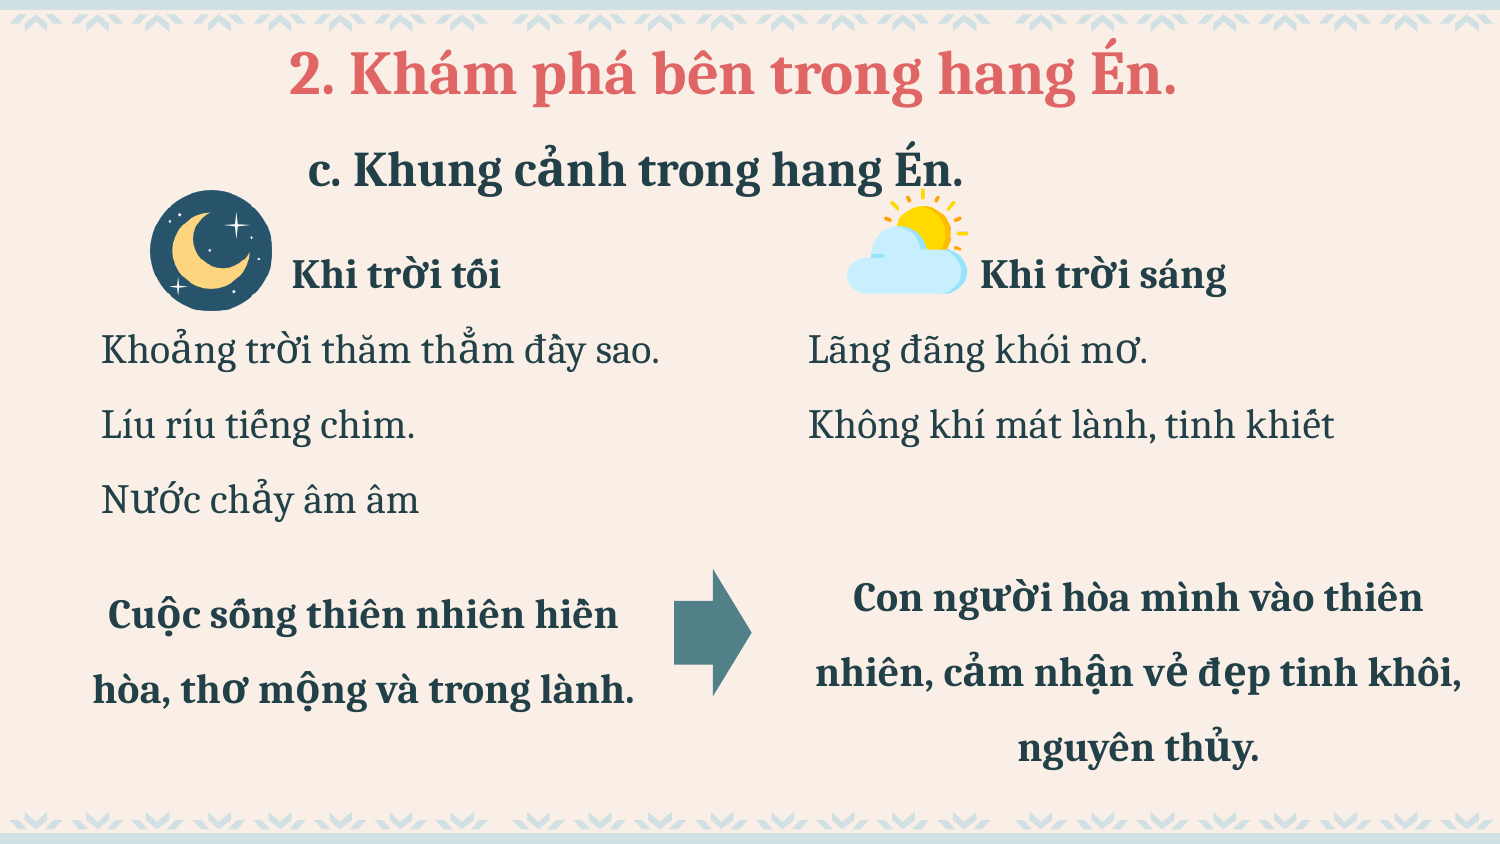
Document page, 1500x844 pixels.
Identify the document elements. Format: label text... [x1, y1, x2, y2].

text_box Khi trời tối Khoảng trời thăm thẳm đầy sao. Líu ríu tiếng chim. Nước chảy âm âm [85, 206, 707, 530]
text_box Cuộc sống thiên nhiên hiền hòa, thơ mộng và trong lành. [53, 546, 675, 746]
title c. Khung cảnh trong hang Én. [0, 133, 1273, 228]
text_box [671, 566, 754, 699]
picture [150, 190, 272, 311]
picture [846, 180, 968, 301]
text_box 2. Khám phá bên trong hang Én. [17, 31, 1464, 126]
text_box Con người hòa mình vào thiên nhiên, cảm nhận vẻ đẹp tinh khôi, nguyên thủy. [792, 529, 1485, 764]
text_box Khi trời sáng Lãng đãng khói mơ. Không khí mát lành, tinh khiết [792, 206, 1414, 529]
